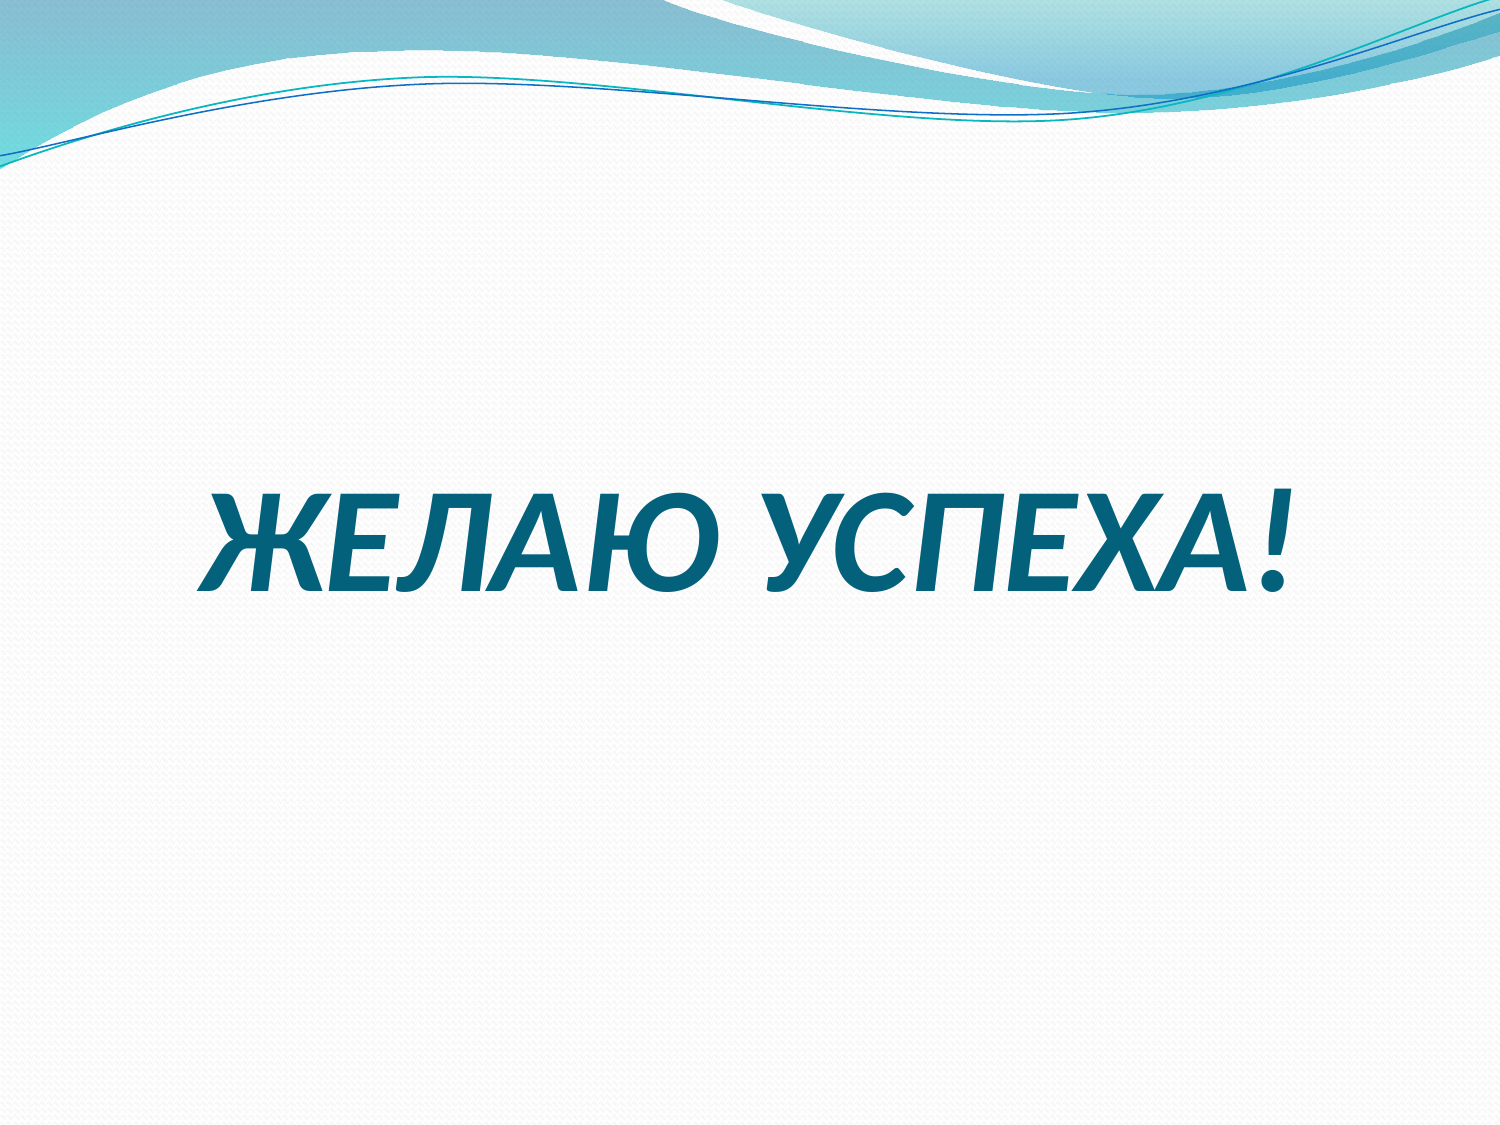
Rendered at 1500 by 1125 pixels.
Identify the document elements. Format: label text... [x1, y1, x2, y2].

title ЖЕЛАЮ УСПЕХА! [75, 314, 1425, 622]
